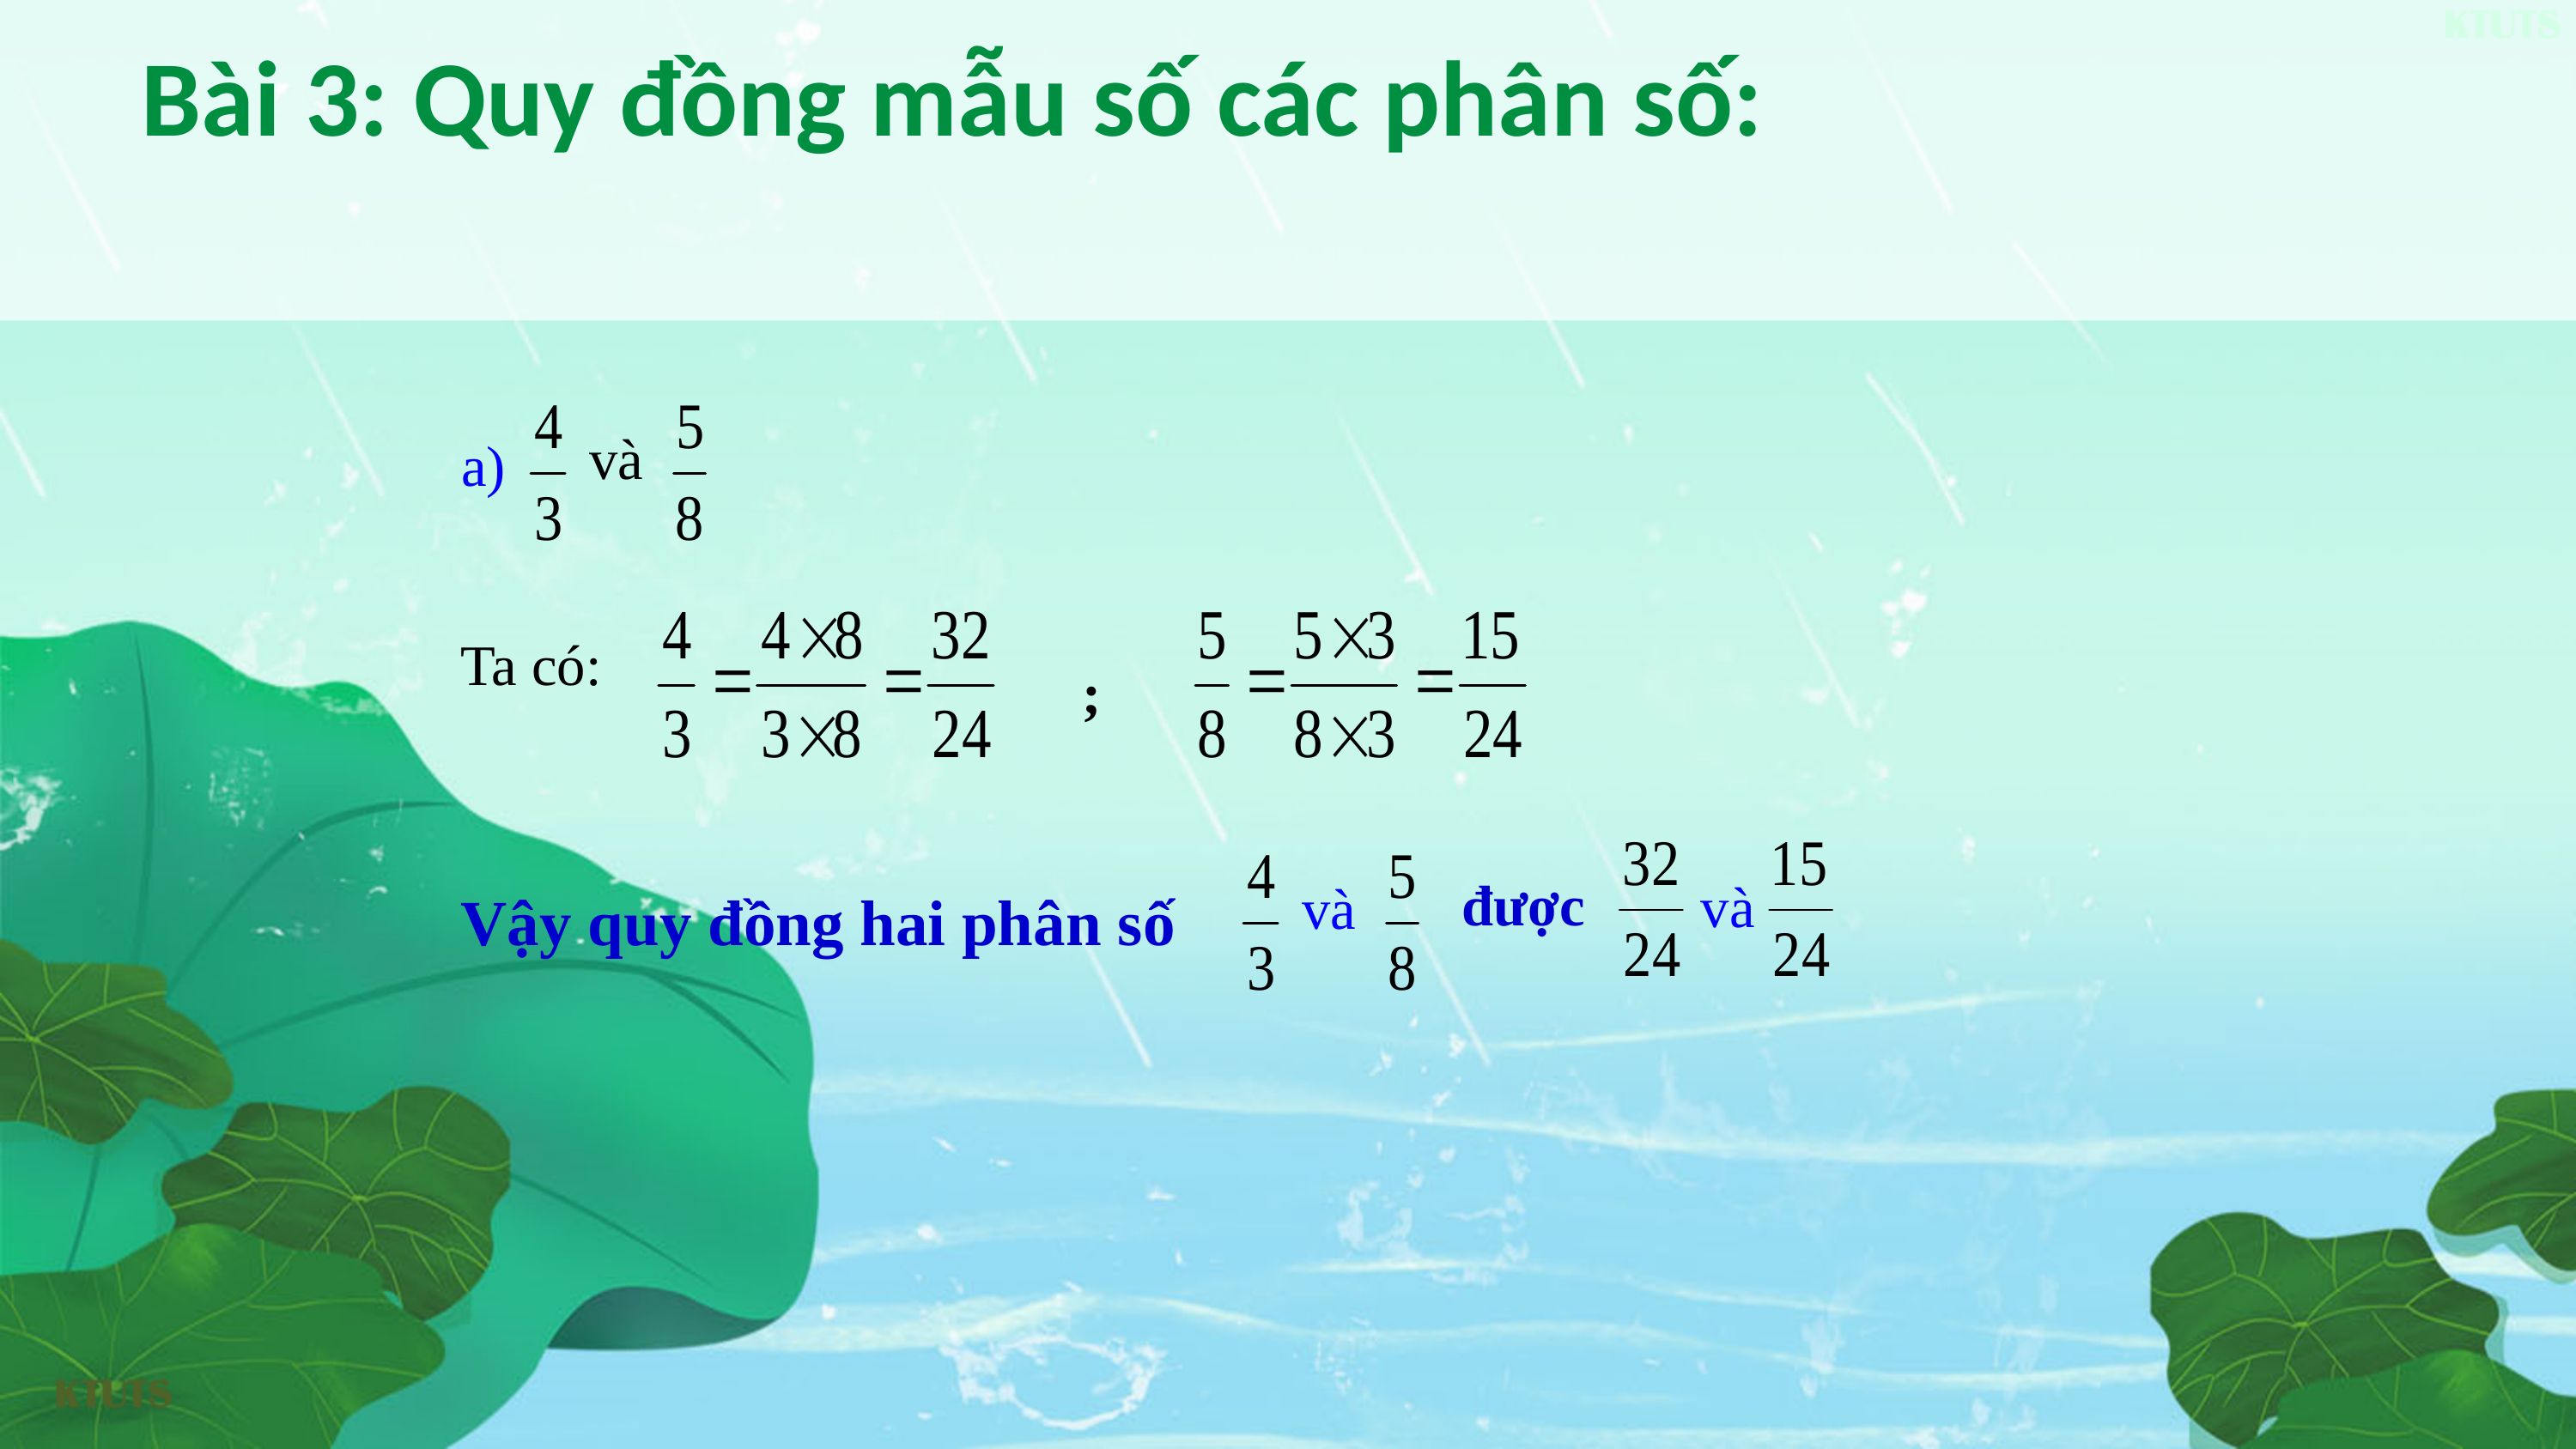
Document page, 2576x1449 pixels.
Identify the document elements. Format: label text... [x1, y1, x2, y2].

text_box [447, 386, 717, 555]
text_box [1233, 836, 1430, 1005]
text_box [1185, 591, 1537, 773]
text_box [1609, 822, 1846, 991]
picture [0, 323, 2576, 1449]
text_box Vậy quy đồng hai phân số [447, 875, 1214, 965]
text_box được [1449, 861, 1605, 943]
text_box Bài 3: Quy đồng mẫu số các phân số: [0, 0, 2576, 323]
text_box ; [1069, 649, 1151, 731]
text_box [647, 591, 1005, 773]
text_box Ta có: [447, 621, 643, 704]
